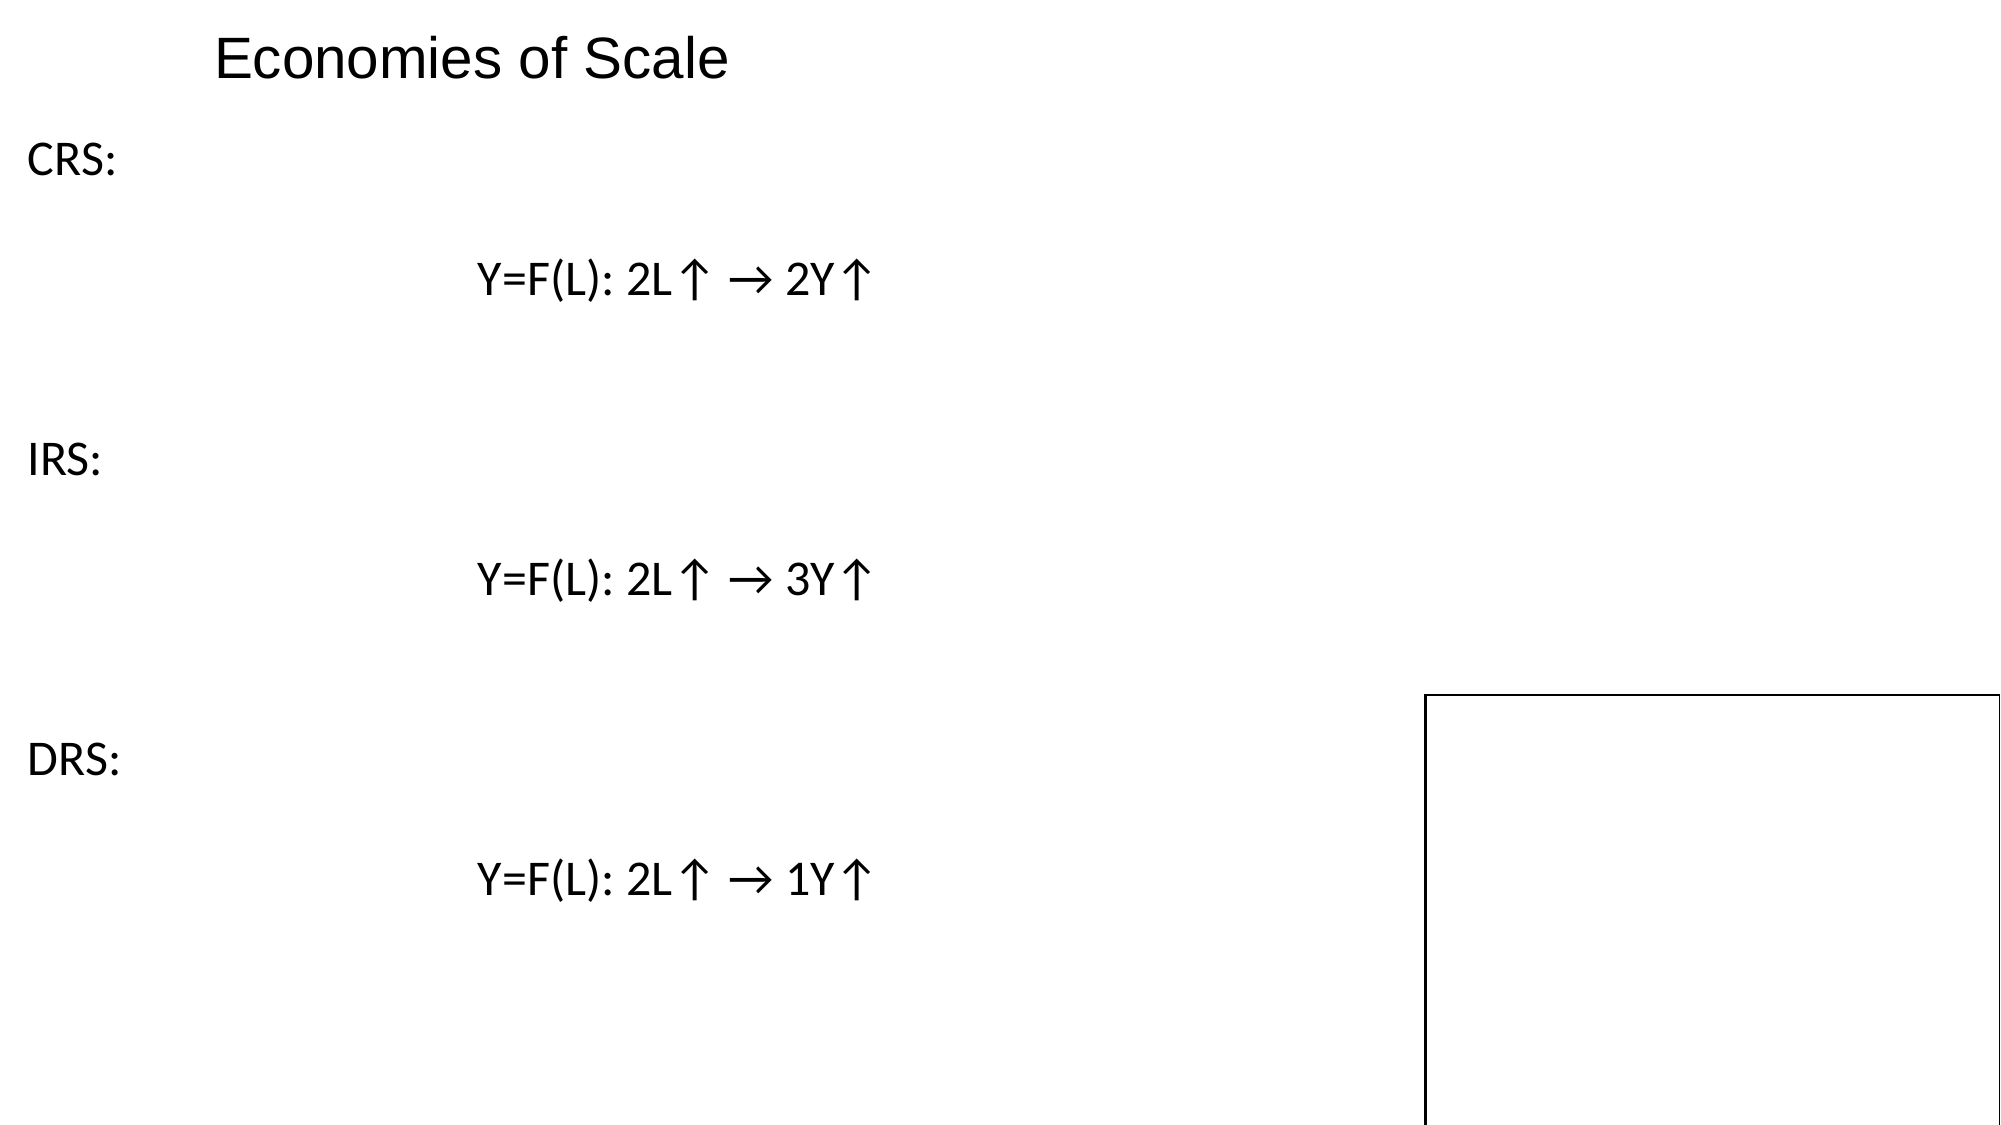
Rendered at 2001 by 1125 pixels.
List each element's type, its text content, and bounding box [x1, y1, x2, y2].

text_box [1424, 694, 2000, 1125]
text_box CRS: Y=F(L): 2L↑ → 2Y↑ IRS: Y=F(L): 2L↑ → 3Y↑ DRS: Y=F(L): 2L↑ → 1Y↑ [13, 117, 1514, 1024]
text_box Economies of Scale [111, 12, 833, 117]
